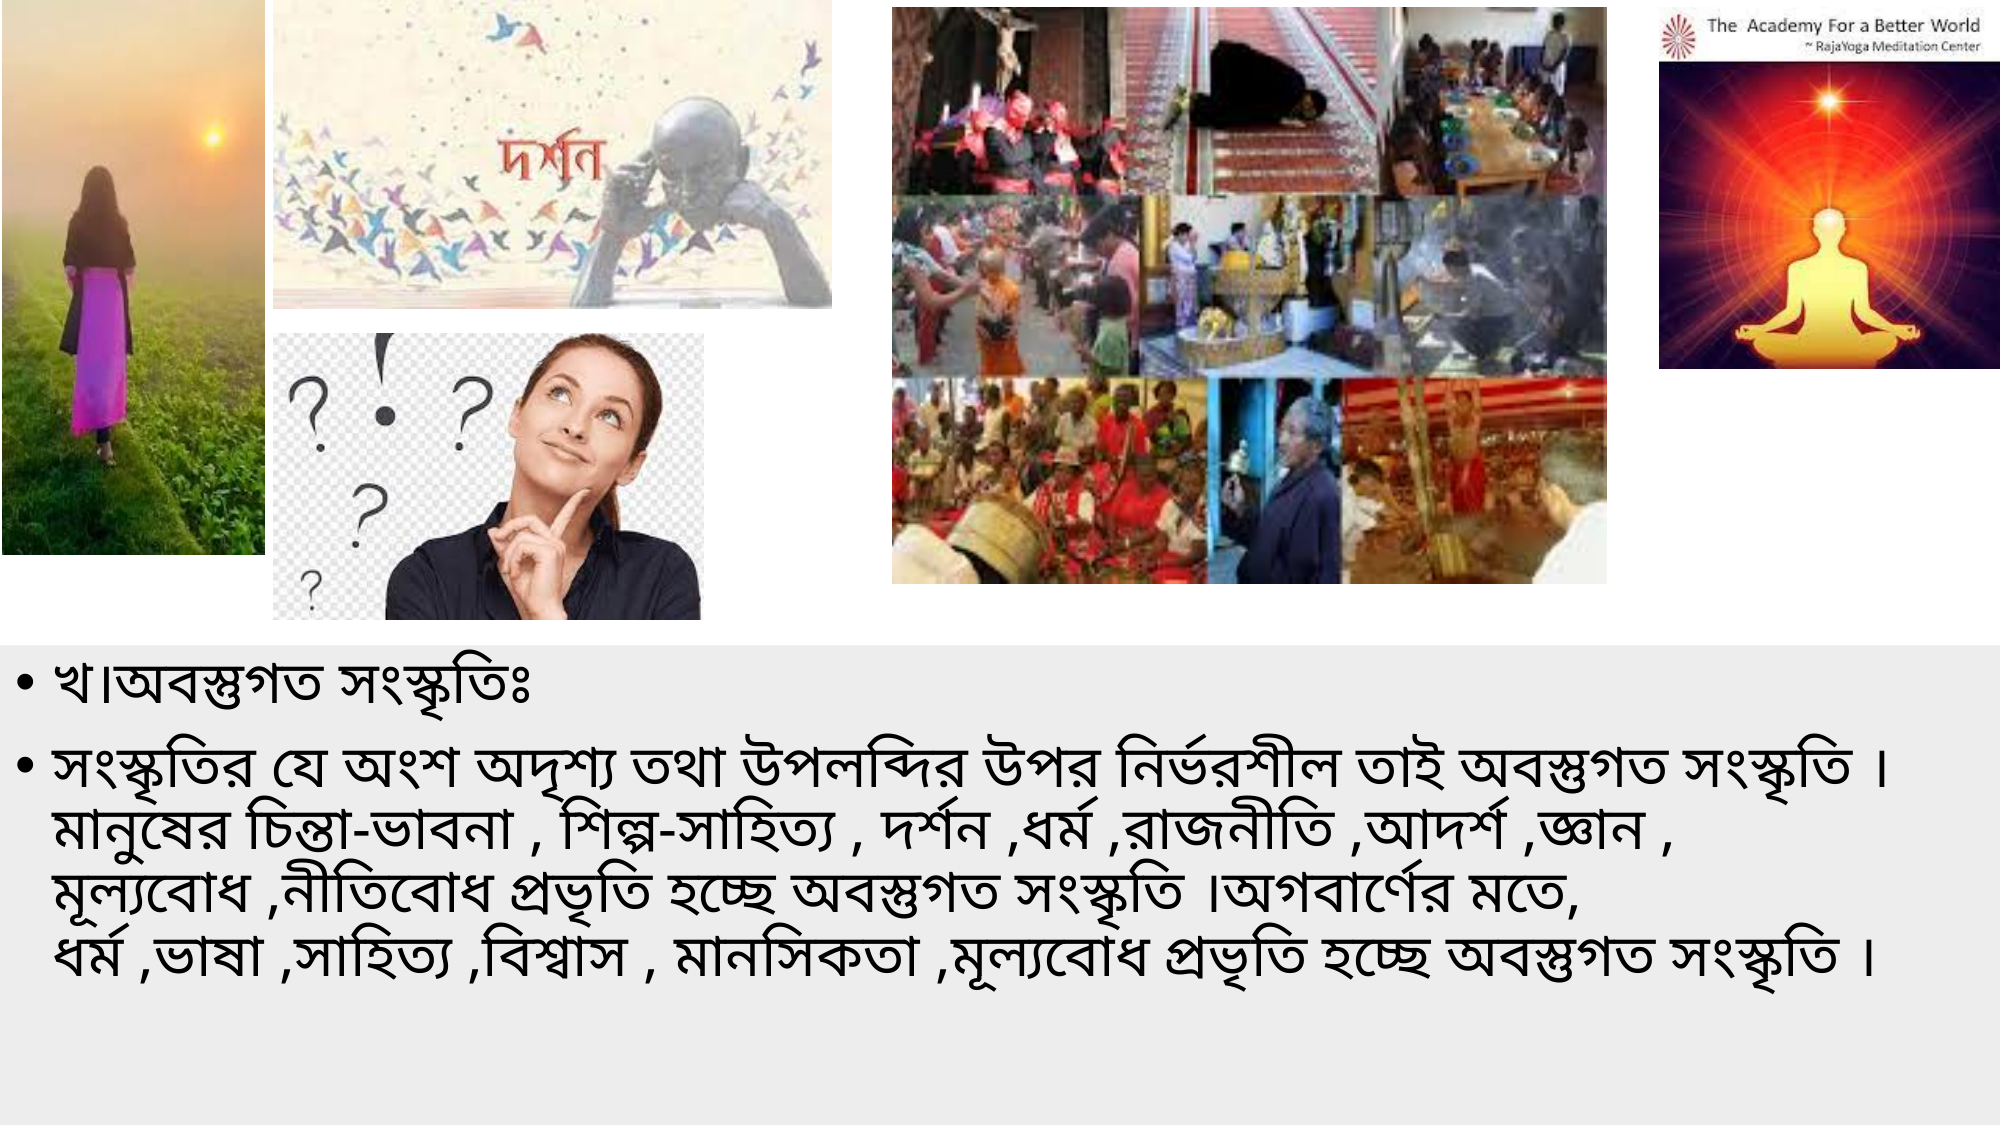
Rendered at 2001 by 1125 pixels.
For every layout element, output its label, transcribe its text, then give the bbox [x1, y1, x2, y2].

picture [892, 7, 1607, 584]
picture [273, 0, 832, 309]
picture [1659, 7, 2000, 369]
list খ।অবস্তুগত সংস্কৃতিঃ সংস্কৃতির যে অংশ অদৃশ্য তথা উপলব্দির উপর নির্ভরশীল তাই অবস্তুগত সংস্কৃতি । মানুষের চিন্তা-ভাবনা , শিল্প-সাহিত্য , দর্শন ,ধর্ম ,রাজনীতি ,আদর্শ ,জ্ঞান , মূল্যবোধ ,নীতিবোধ প্রভৃতি হচ্ছে অবস্তুগত সংস্কৃতি ।অগবার্ণের মতে, ধর্ম ,ভাষা ,সাহিত্য ,বিশ্বাস , মানসিকতা ,মূল্যবোধ প্রভৃতি হচ্ছে অবস্তুগত সংস্কৃতি । [0, 645, 2000, 1125]
picture [2, 0, 265, 555]
picture [273, 333, 704, 620]
